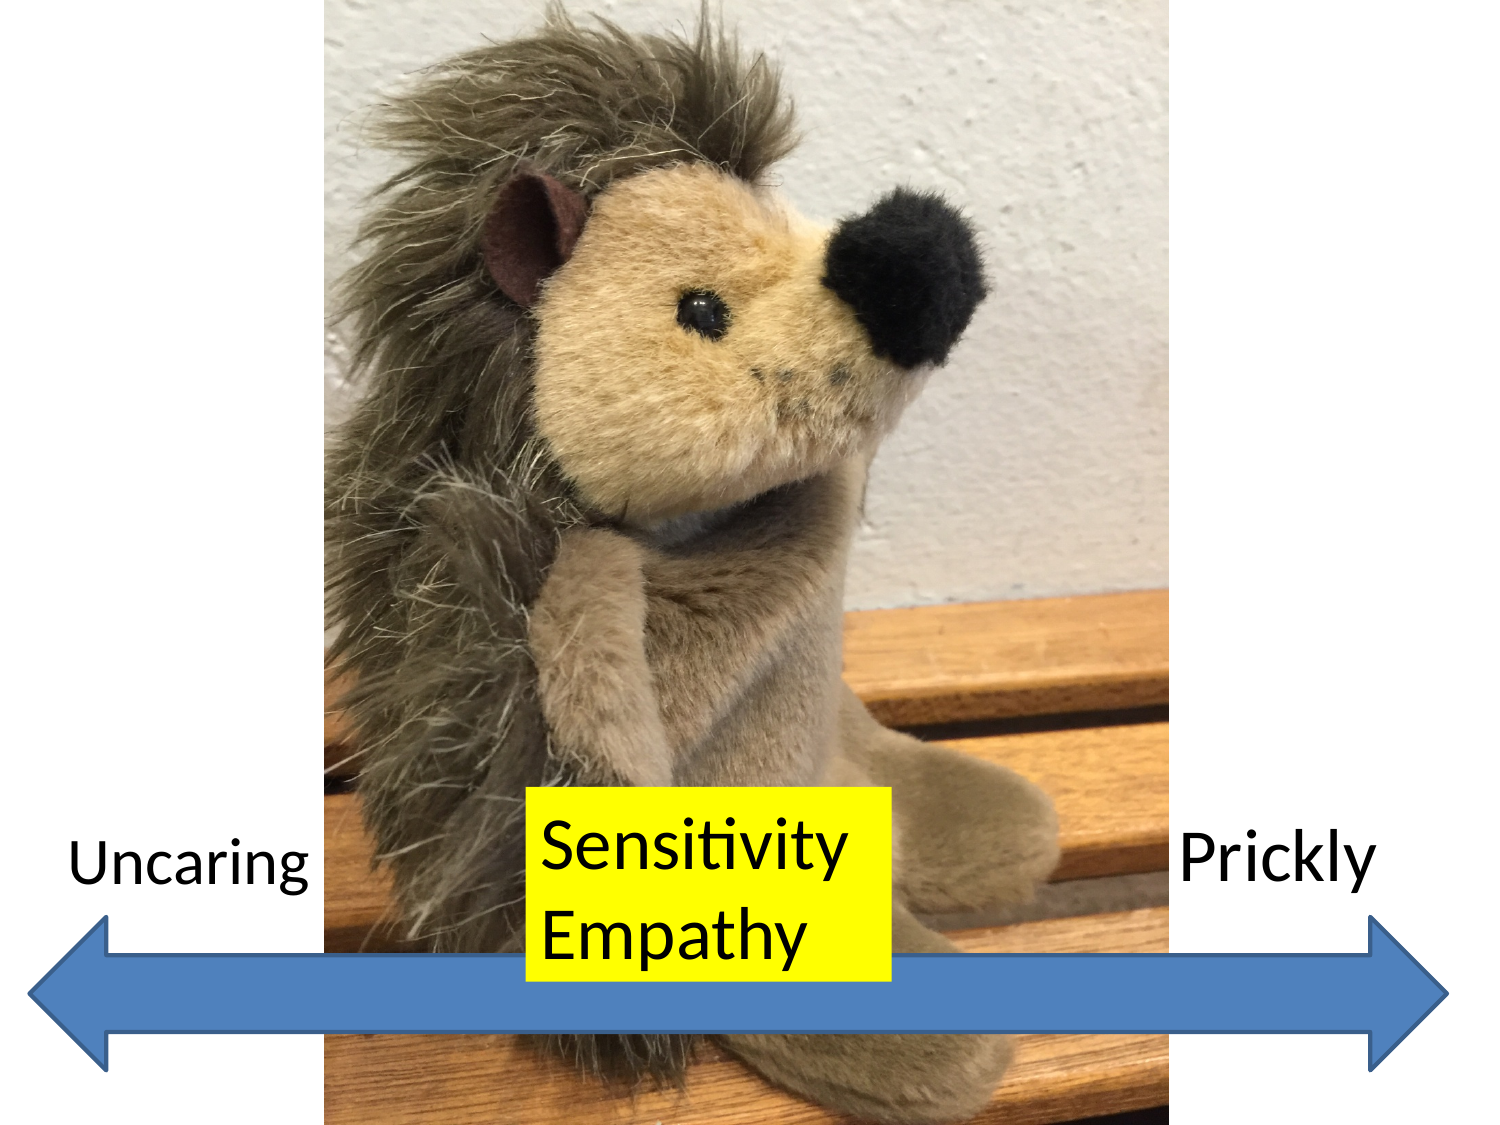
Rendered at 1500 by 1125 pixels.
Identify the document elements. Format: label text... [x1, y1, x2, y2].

text_box Prickly [1174, 798, 1500, 904]
text_box [1174, 914, 1450, 1073]
picture [324, 0, 1169, 1125]
text_box Uncaring [53, 810, 319, 906]
text_box [27, 914, 319, 1073]
